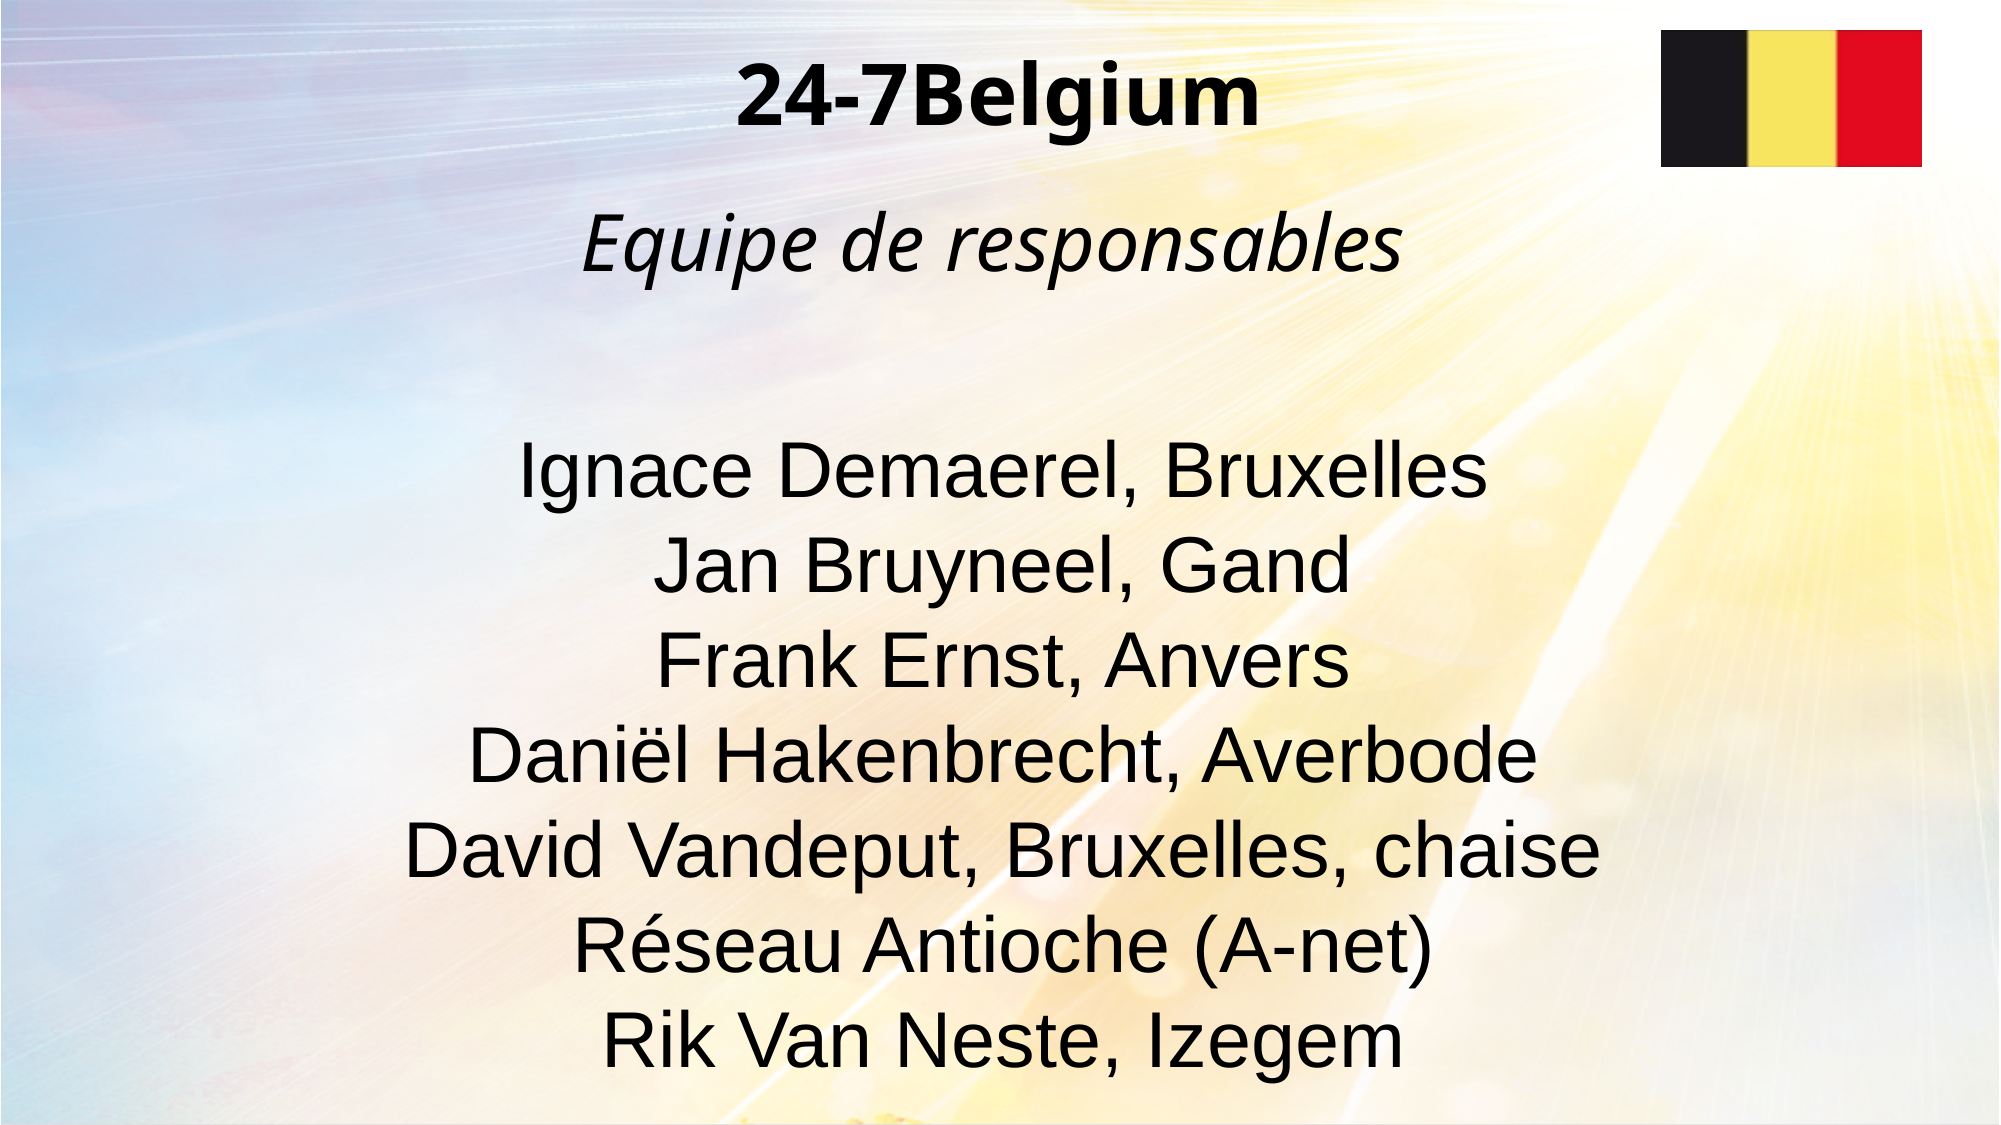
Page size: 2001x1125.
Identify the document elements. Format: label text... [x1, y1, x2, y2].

text_box 24-7Belgium [249, 0, 1750, 185]
text_box Ignace Demaerel, Bruxelles Jan Bruyneel, Gand Frank Ernst, Anvers Daniël Hakenbrecht, Averbode David Vandeput, Bruxelles, chaise Réseau Antioche (A-net) Rik Van Neste, Izegem [253, 609, 1754, 798]
text_box Equipe de responsables [565, 184, 1442, 295]
picture [1661, 30, 1922, 167]
